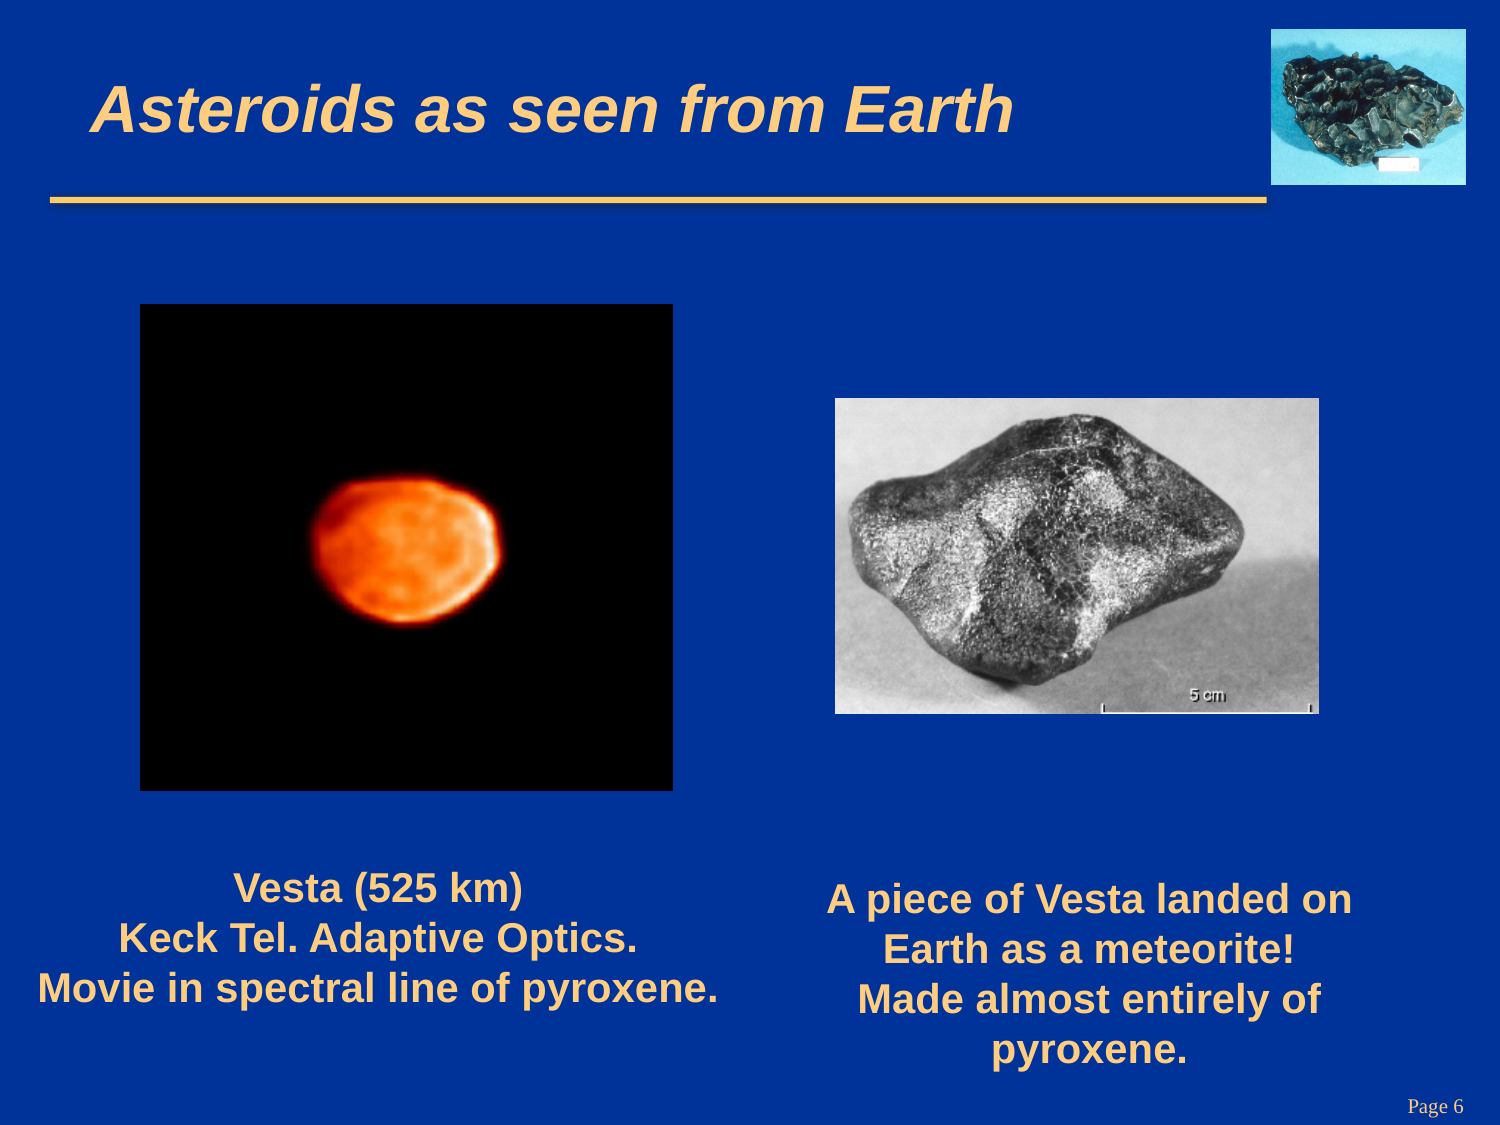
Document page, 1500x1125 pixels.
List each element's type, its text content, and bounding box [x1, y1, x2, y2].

text_box A piece of Vesta landed on Earth as a meteorite! Made almost entirely of pyroxene. [806, 864, 1373, 1080]
title Asteroids as seen from Earth [74, 0, 1251, 213]
picture [1271, 29, 1466, 185]
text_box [139, 303, 674, 792]
picture [835, 398, 1319, 714]
text_box Vesta (525 km) Keck Tel. Adaptive Optics. Movie in spectral line of pyroxene. [22, 853, 734, 1019]
